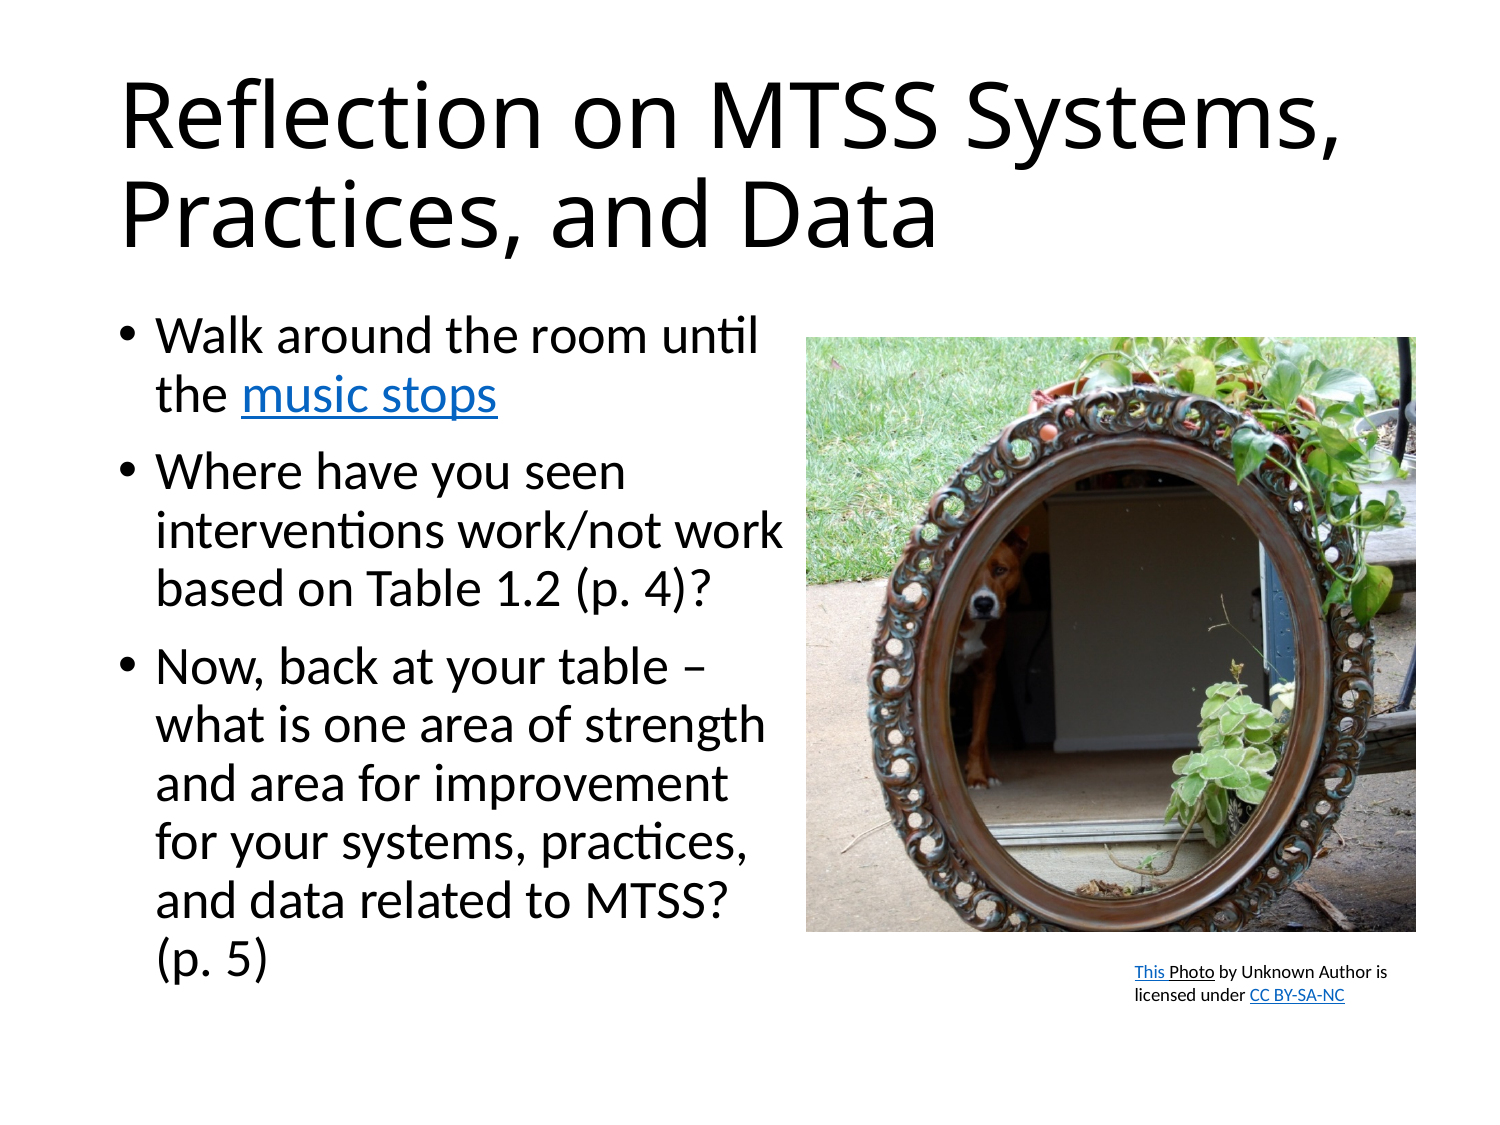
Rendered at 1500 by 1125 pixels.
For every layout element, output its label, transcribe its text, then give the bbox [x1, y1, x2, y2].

text_box This Photo by Unknown Author is licensed under CC BY-SA-NC [1119, 952, 1417, 1013]
list Walk around the room until the music stops Where have you seen interventions work/not work based on Table 1.2 (p. 4)? Now, back at your table – what is one area of strength and area for improvement for your systems, practices, and data related to MTSS? (p. 5) [103, 299, 807, 1014]
picture [806, 337, 1416, 932]
title Reflection on MTSS Systems, Practices, and Data [103, 59, 1397, 278]
